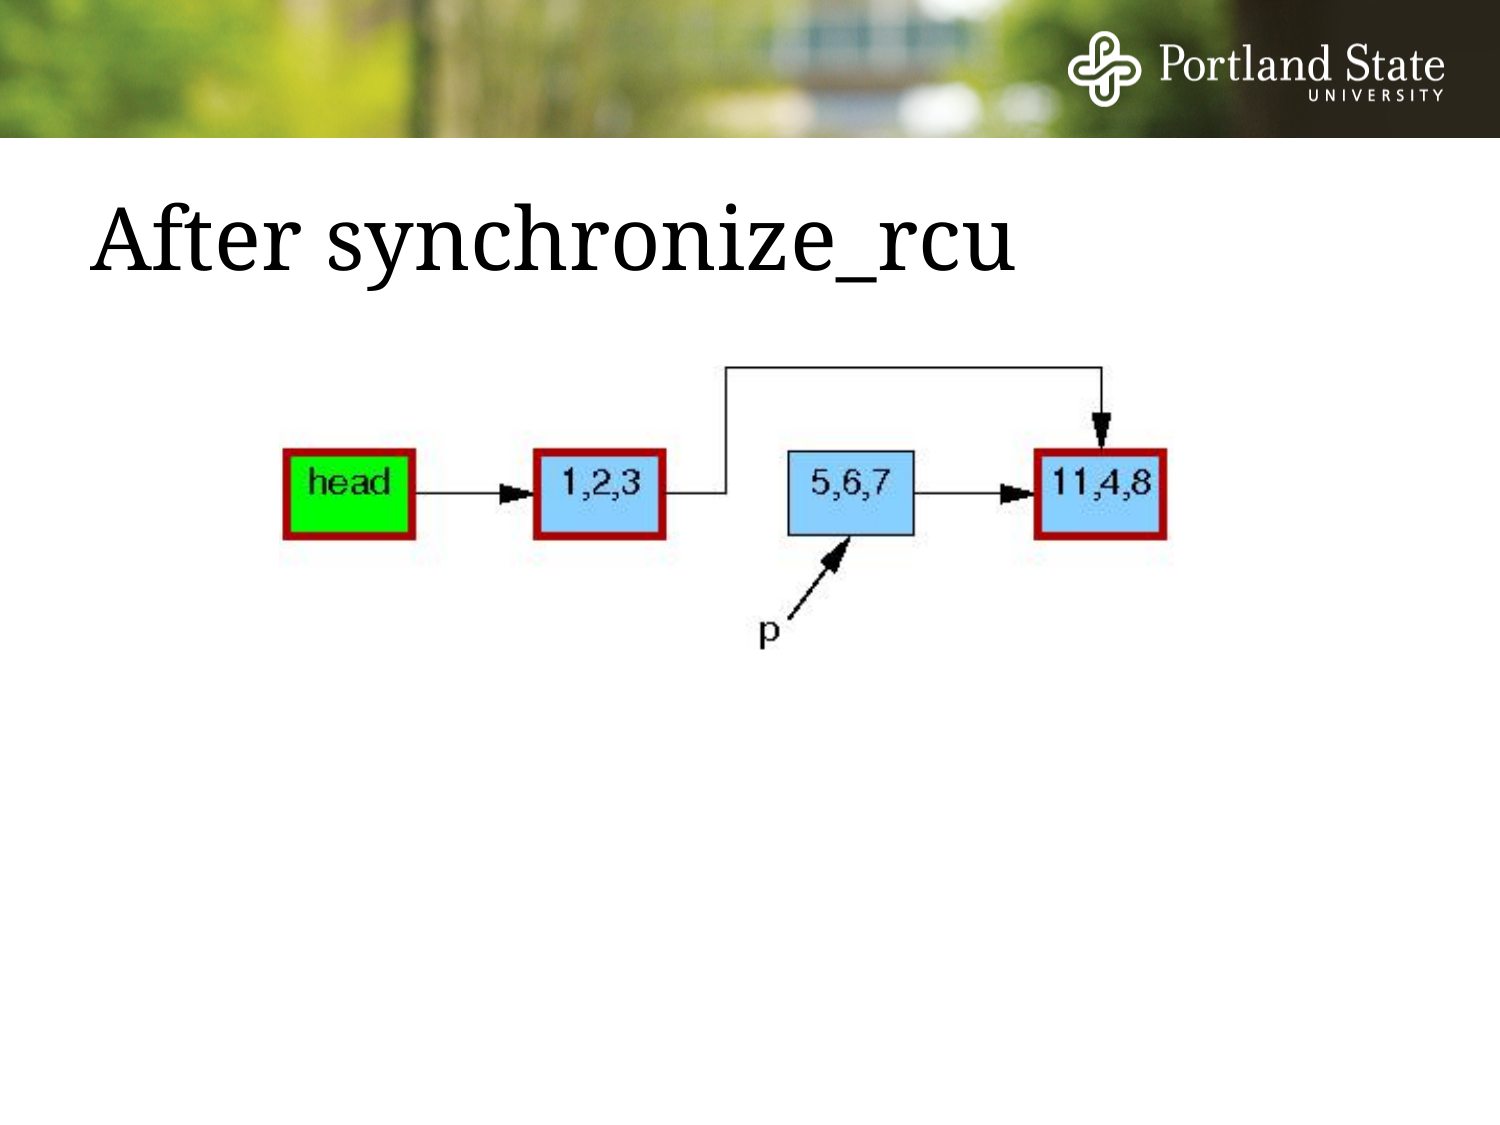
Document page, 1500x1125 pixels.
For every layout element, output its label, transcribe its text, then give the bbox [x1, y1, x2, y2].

picture [279, 365, 1174, 654]
title After synchronize_rcu [75, 187, 1263, 298]
picture [0, 0, 1500, 138]
